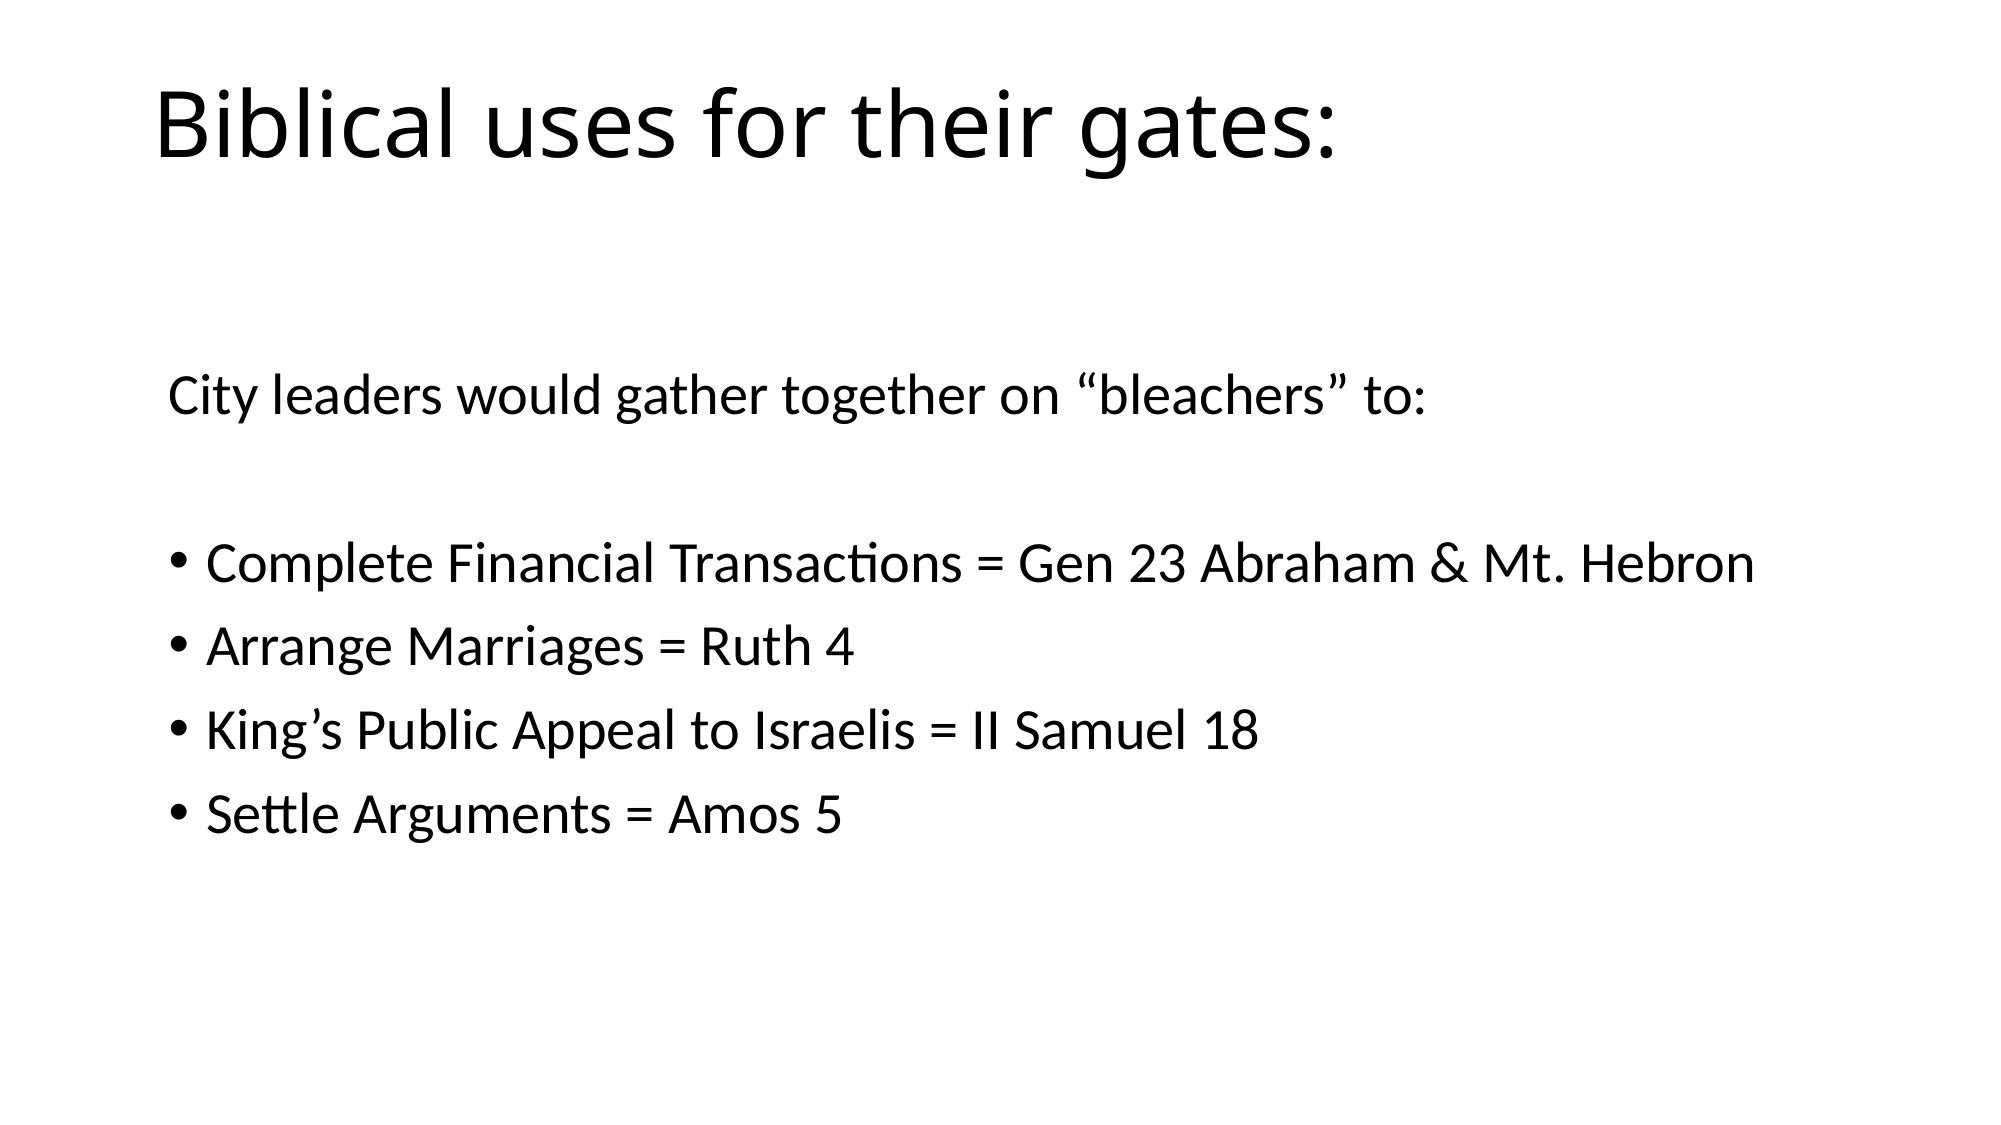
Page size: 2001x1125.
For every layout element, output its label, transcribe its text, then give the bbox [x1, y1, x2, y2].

title Biblical uses for their gates: [137, 59, 1863, 196]
list City leaders would gather together on “bleachers” to: Complete Financial Transactions = Gen 23 Abraham & Mt. Hebron Arrange Marriages = Ruth 4 King’s Public Appeal to Israelis = II Samuel 18 Settle Arguments = Amos 5 [153, 356, 1879, 938]
